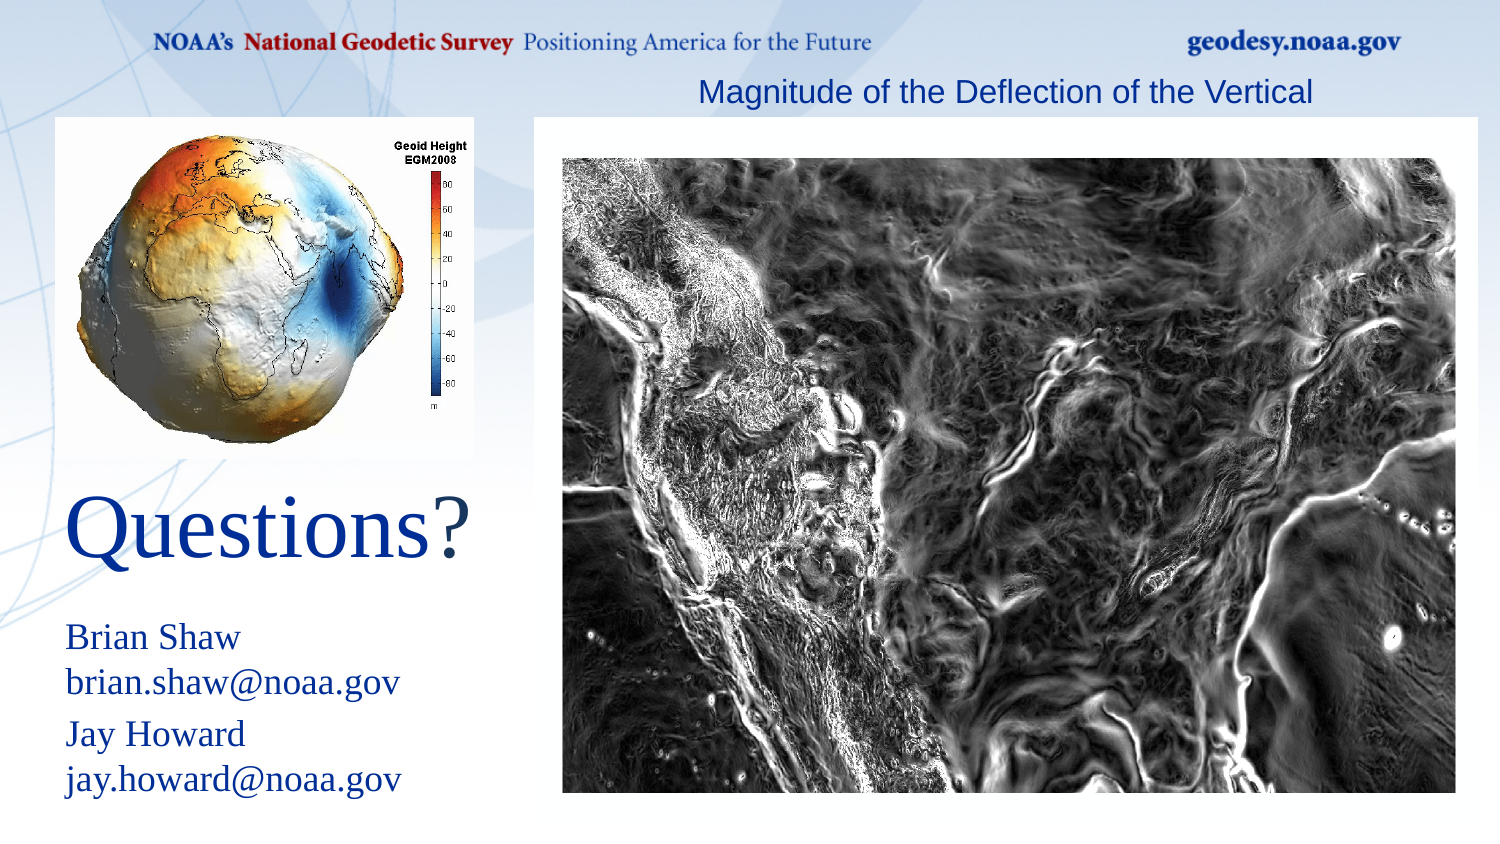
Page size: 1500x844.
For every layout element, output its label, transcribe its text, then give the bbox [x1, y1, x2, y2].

picture [0, 0, 1500, 844]
text_box Jay Howard jay.howard@noaa.gov [58, 718, 410, 807]
text_box Magnitude of the Deflection of the Vertical [690, 62, 1323, 115]
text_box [55, 458, 483, 712]
